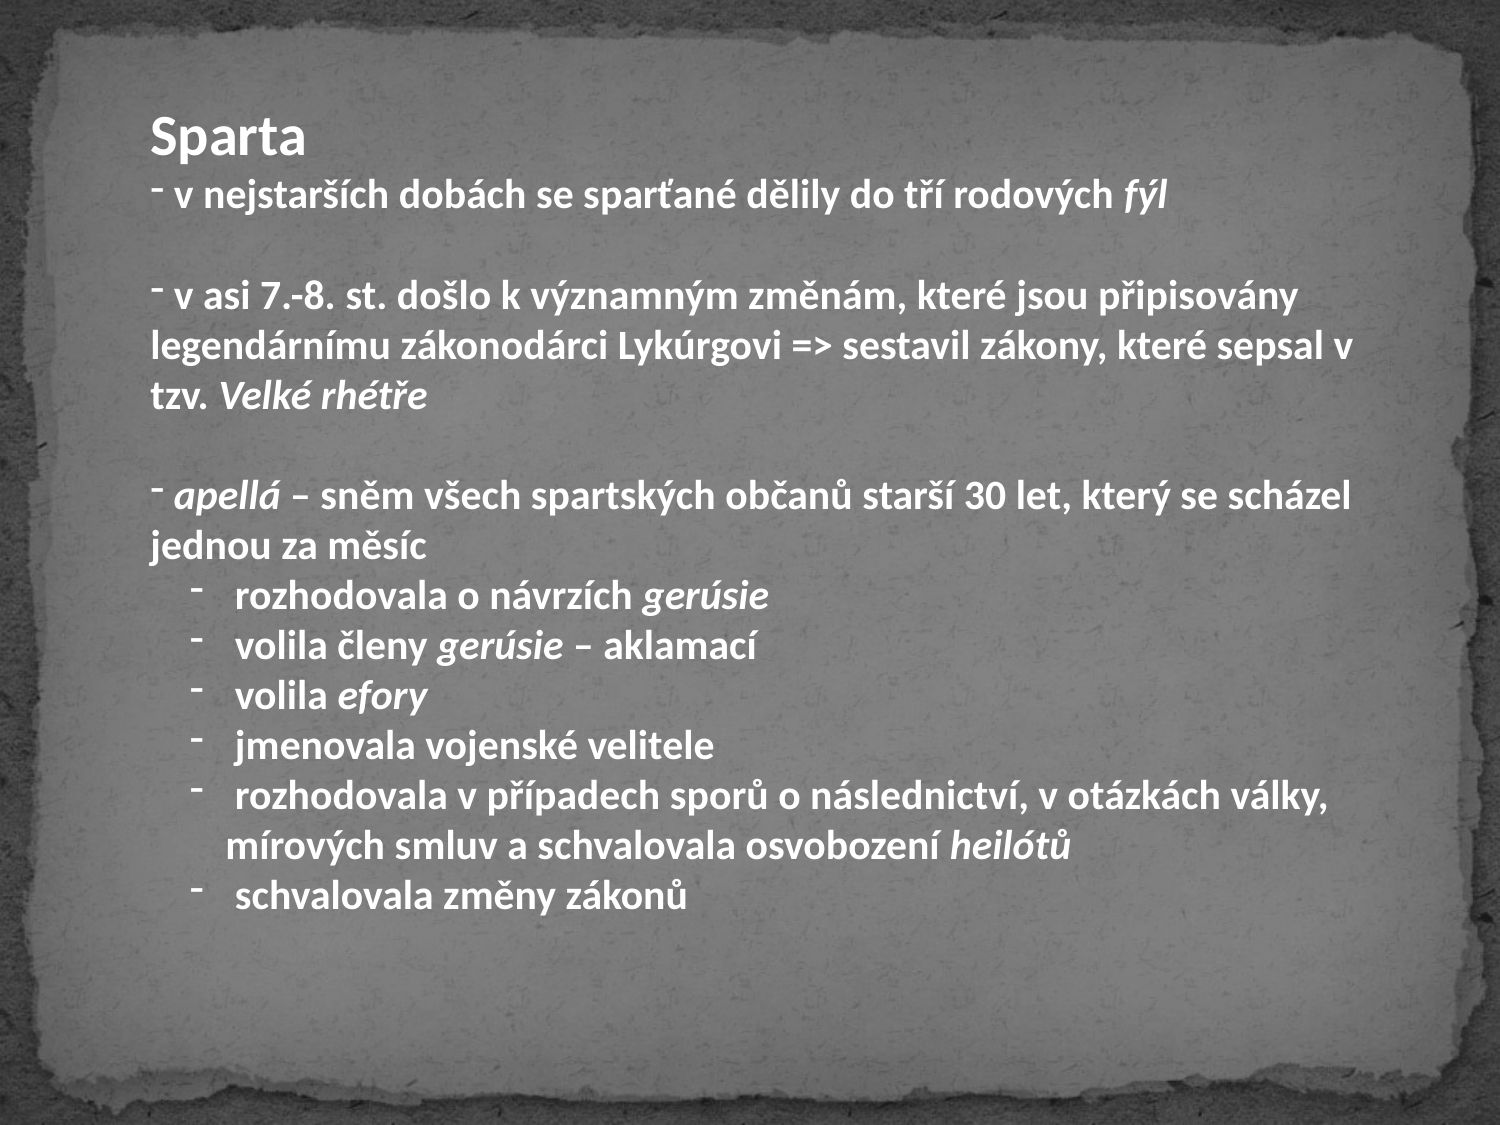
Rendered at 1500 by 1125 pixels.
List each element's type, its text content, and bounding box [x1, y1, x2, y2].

text_box Sparta v nejstarších dobách se sparťané dělily do tří rodových fýl v asi 7.-8. st. došlo k významným změnám, které jsou připisovány legendárnímu zákonodárci Lykúrgovi => sestavil zákony, které sepsal v tzv. Velké rhétře apellá – sněm všech spartských občanů starší 30 let, který se scházel jednou za měsíc rozhodovala o návrzích gerúsie volila členy gerúsie – aklamací volila efory jmenovala vojenské velitele rozhodovala v případech sporů o následnictví, v otázkách války, mírových smluv a schvalovala osvobození heilótů schvalovala změny zákonů [135, 90, 1376, 995]
